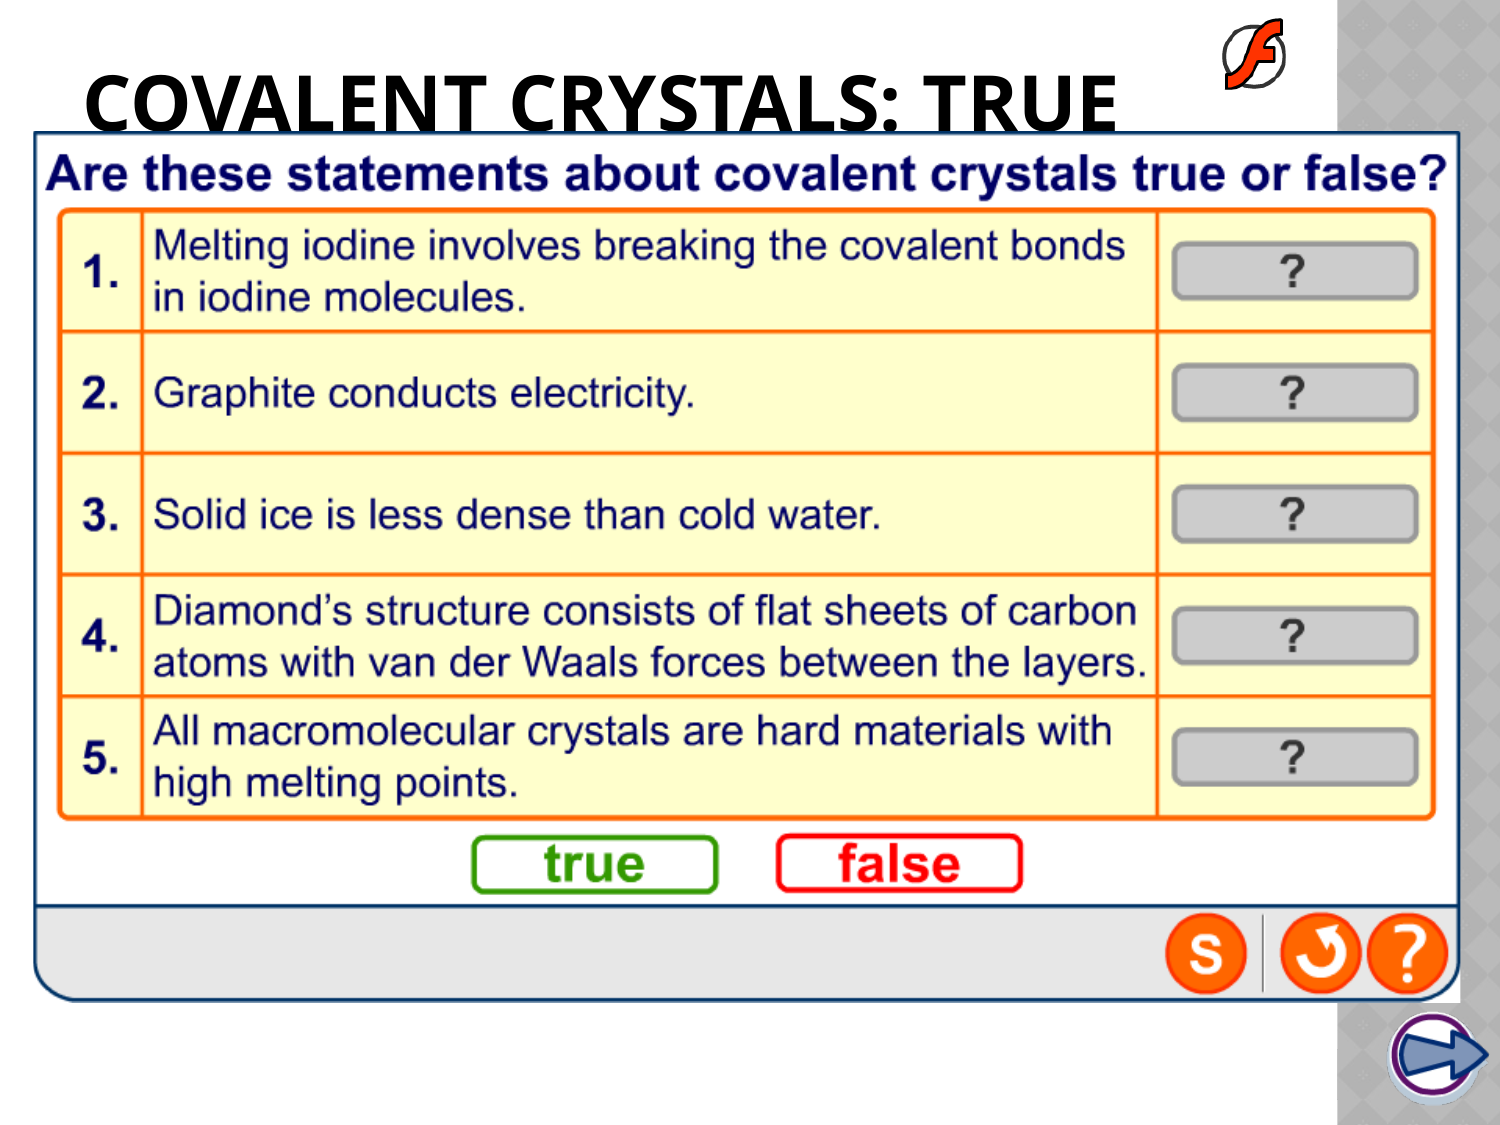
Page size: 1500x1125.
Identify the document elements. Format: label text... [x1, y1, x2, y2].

picture [1221, 18, 1287, 91]
title Covalent crystals: true or false? [75, 52, 1263, 131]
picture [1385, 1011, 1490, 1107]
